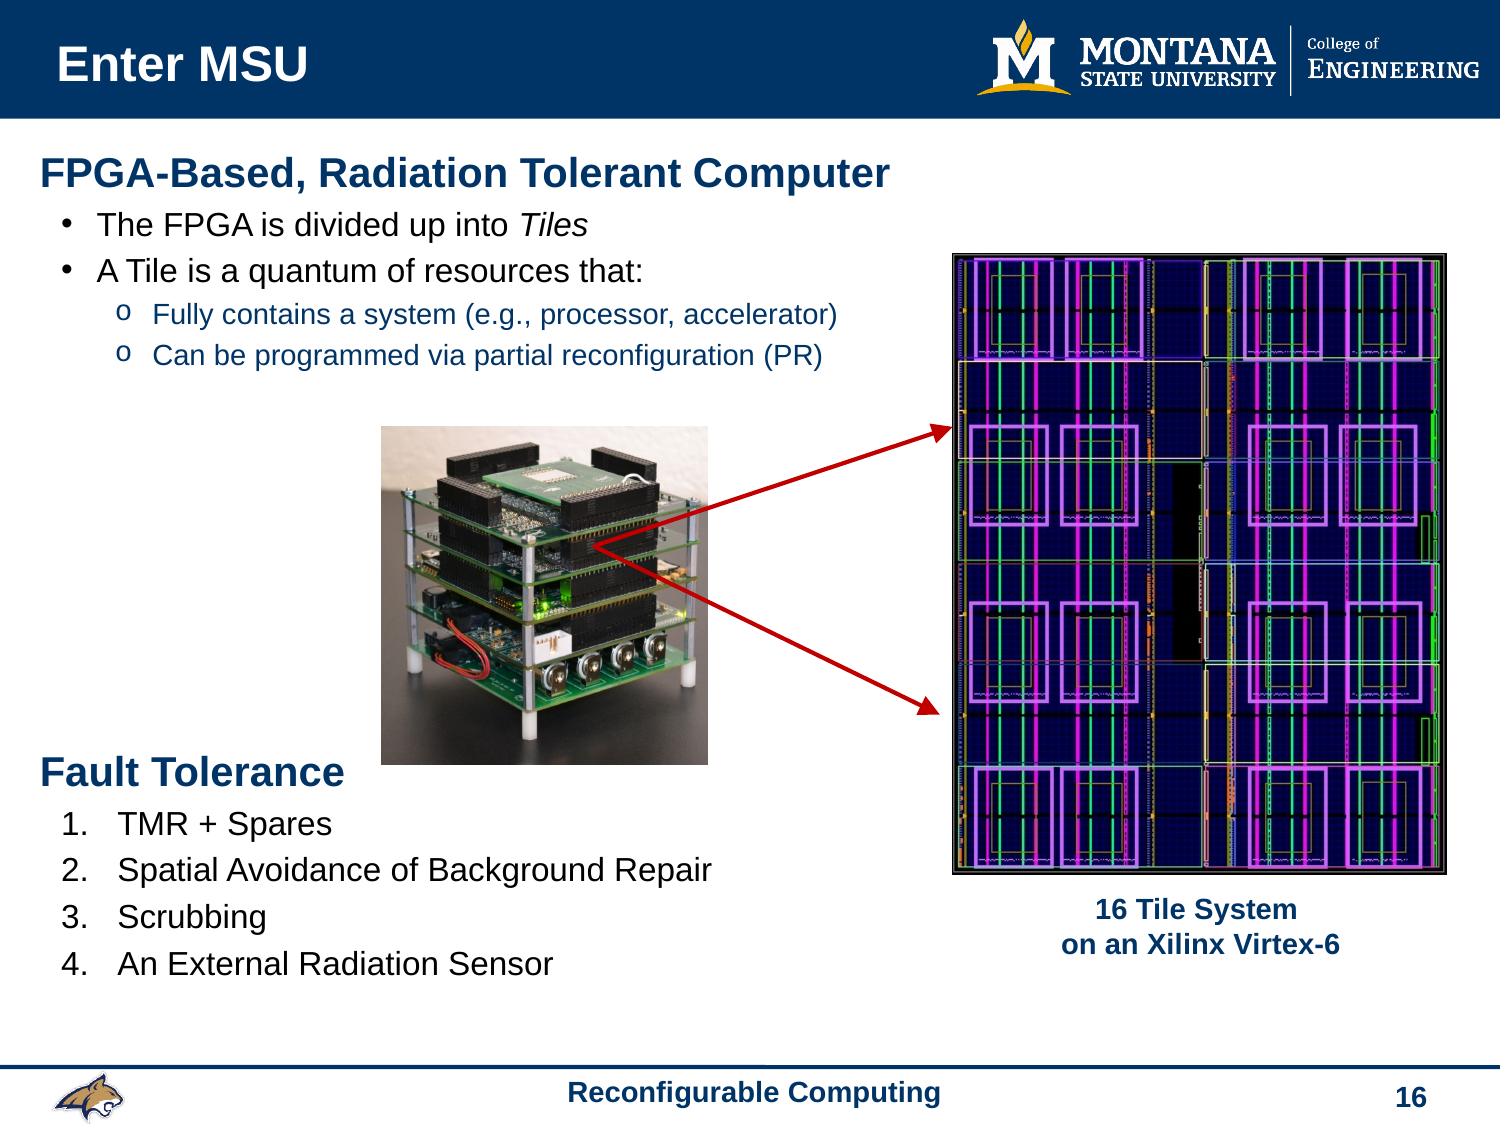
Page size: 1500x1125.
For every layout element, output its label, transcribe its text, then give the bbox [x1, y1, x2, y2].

picture [952, 252, 1448, 875]
picture [380, 426, 708, 765]
picture [977, 19, 1479, 96]
title Enter MSU [41, 29, 943, 94]
picture [46, 1067, 125, 1125]
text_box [593, 426, 953, 547]
slide_number 16 [1357, 1070, 1465, 1116]
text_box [593, 545, 940, 715]
text_box 16 Tile System on an Xilinx Virtex-6 [959, 883, 1443, 964]
list FPGA-Based, Radiation Tolerant Computer The FPGA is divided up into Tiles A Tile is a quantum of resources that: Fully contains a system (e.g., processor, accelerator) Can be programmed via partial reconfiguration (PR) Fault Tolerance TMR + Spares Spatial Avoidance of Background Repair Scrubbing An External Radiation Sensor [24, 138, 1479, 1053]
